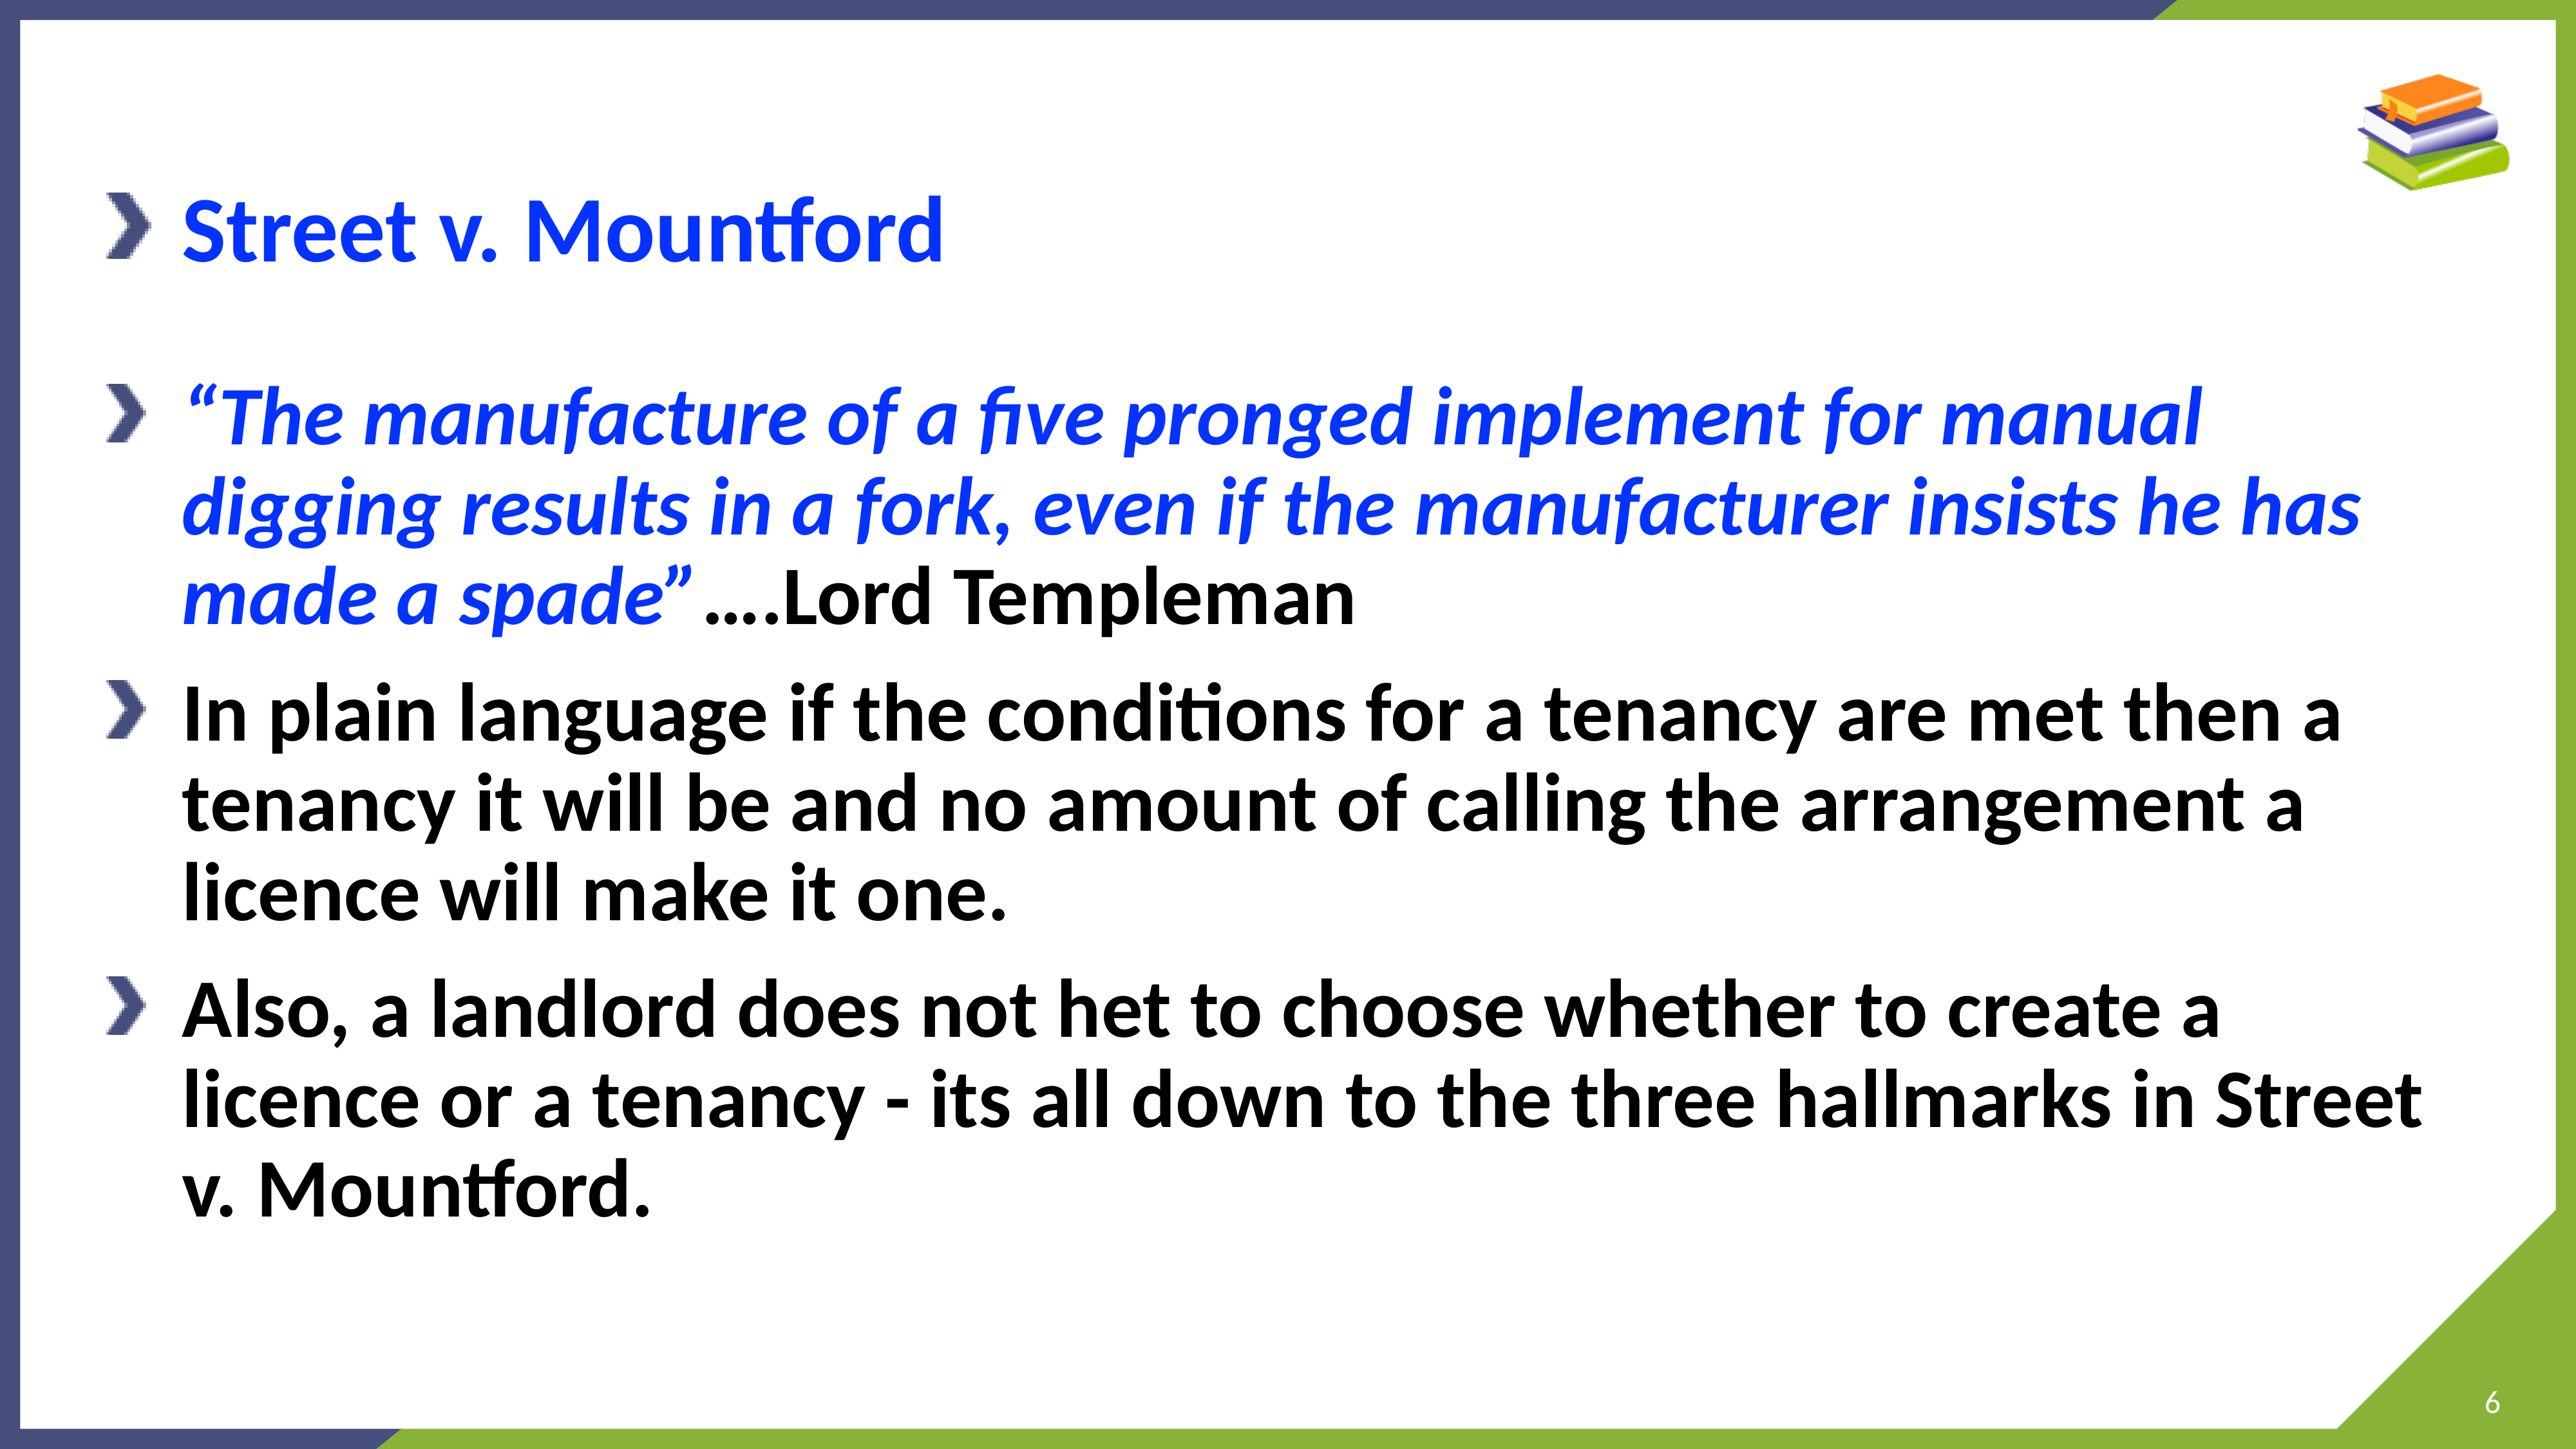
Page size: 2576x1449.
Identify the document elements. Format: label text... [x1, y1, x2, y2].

picture [2358, 71, 2513, 193]
title Street v. Mountford [106, 180, 2470, 328]
picture [106, 193, 151, 259]
slide_number 6 [2473, 1374, 2511, 1426]
picture [106, 976, 146, 1035]
picture [106, 680, 146, 739]
picture [106, 384, 146, 442]
list “The manufacture of a five pronged implement for manual digging results in a fork, even if the manufacturer insists he has made a spade”….Lord Templeman In plain language if the conditions for a tenancy are met then a tenancy it will be and no amount of calling the arrangement a licence will make it one. Also, a landlord does not het to choose whether to create a licence or a tenancy - its all down to the three hallmarks in Street v. Mountford. [106, 372, 2470, 1324]
